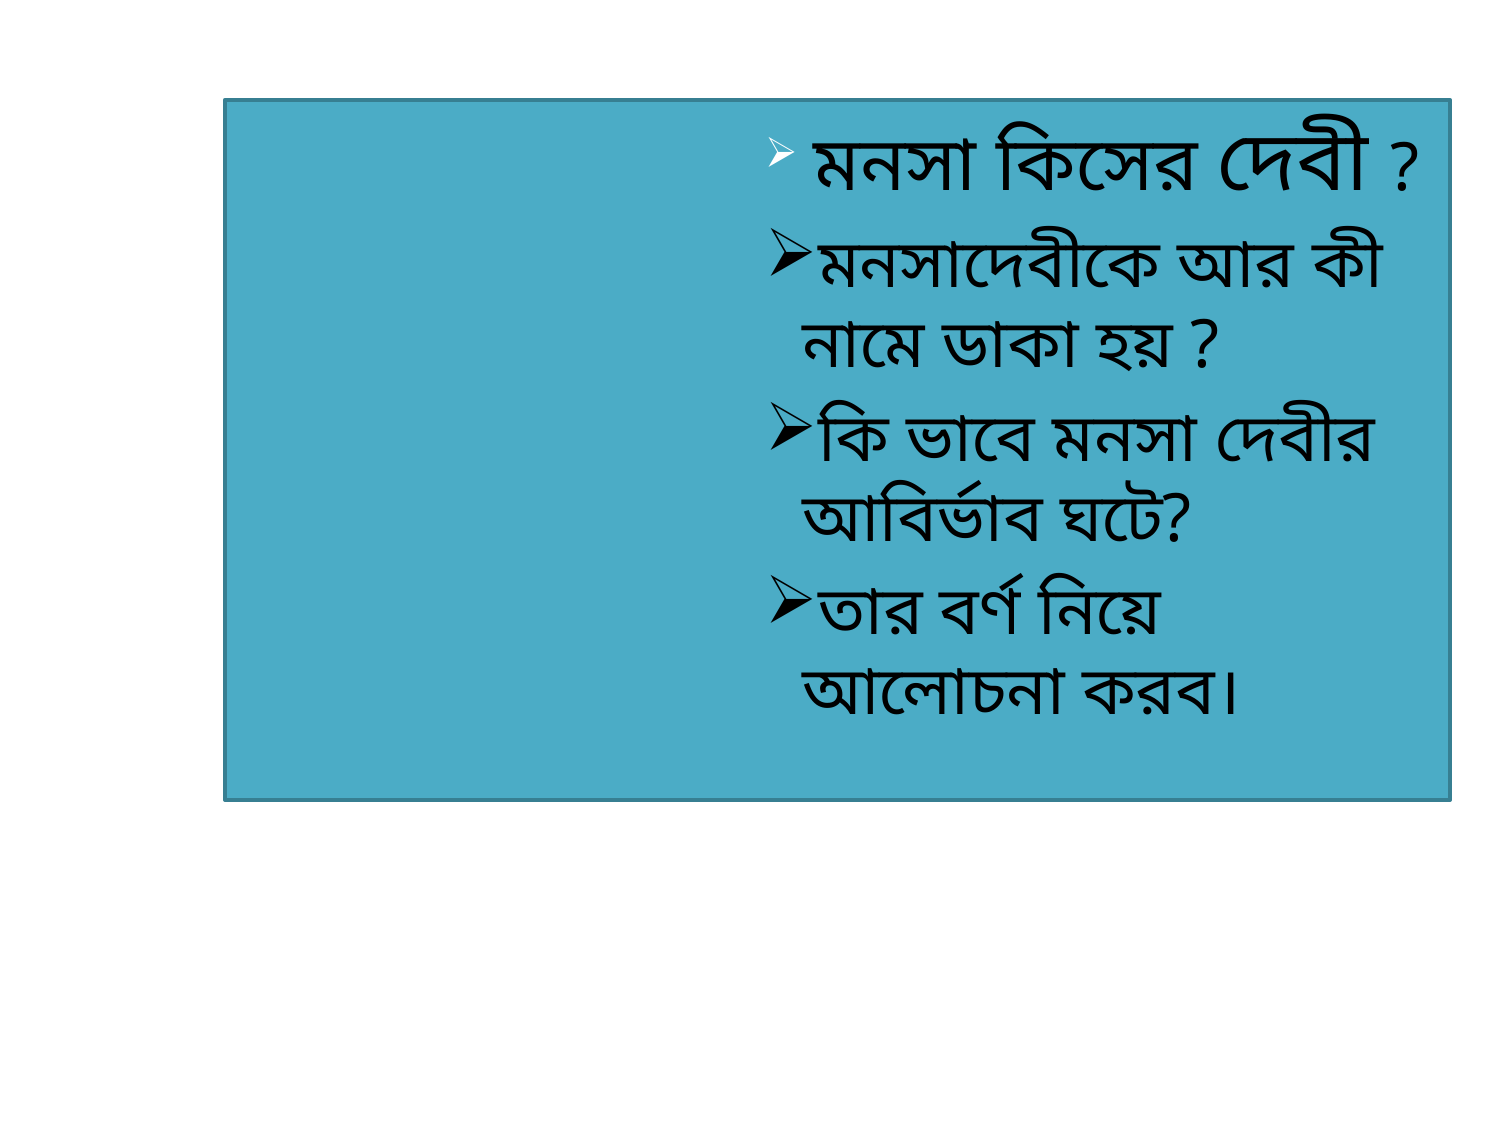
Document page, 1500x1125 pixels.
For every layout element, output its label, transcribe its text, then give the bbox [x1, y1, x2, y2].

list মনসা কিসের দেবী ? মনসাদেবীকে আর কী নামে ডাকা হয় ? কি ভাবে মনসা দেবীর আবির্ভাব ঘটে? তার বর্ণ নিয়ে আলোচনা করব। [223, 98, 1452, 802]
